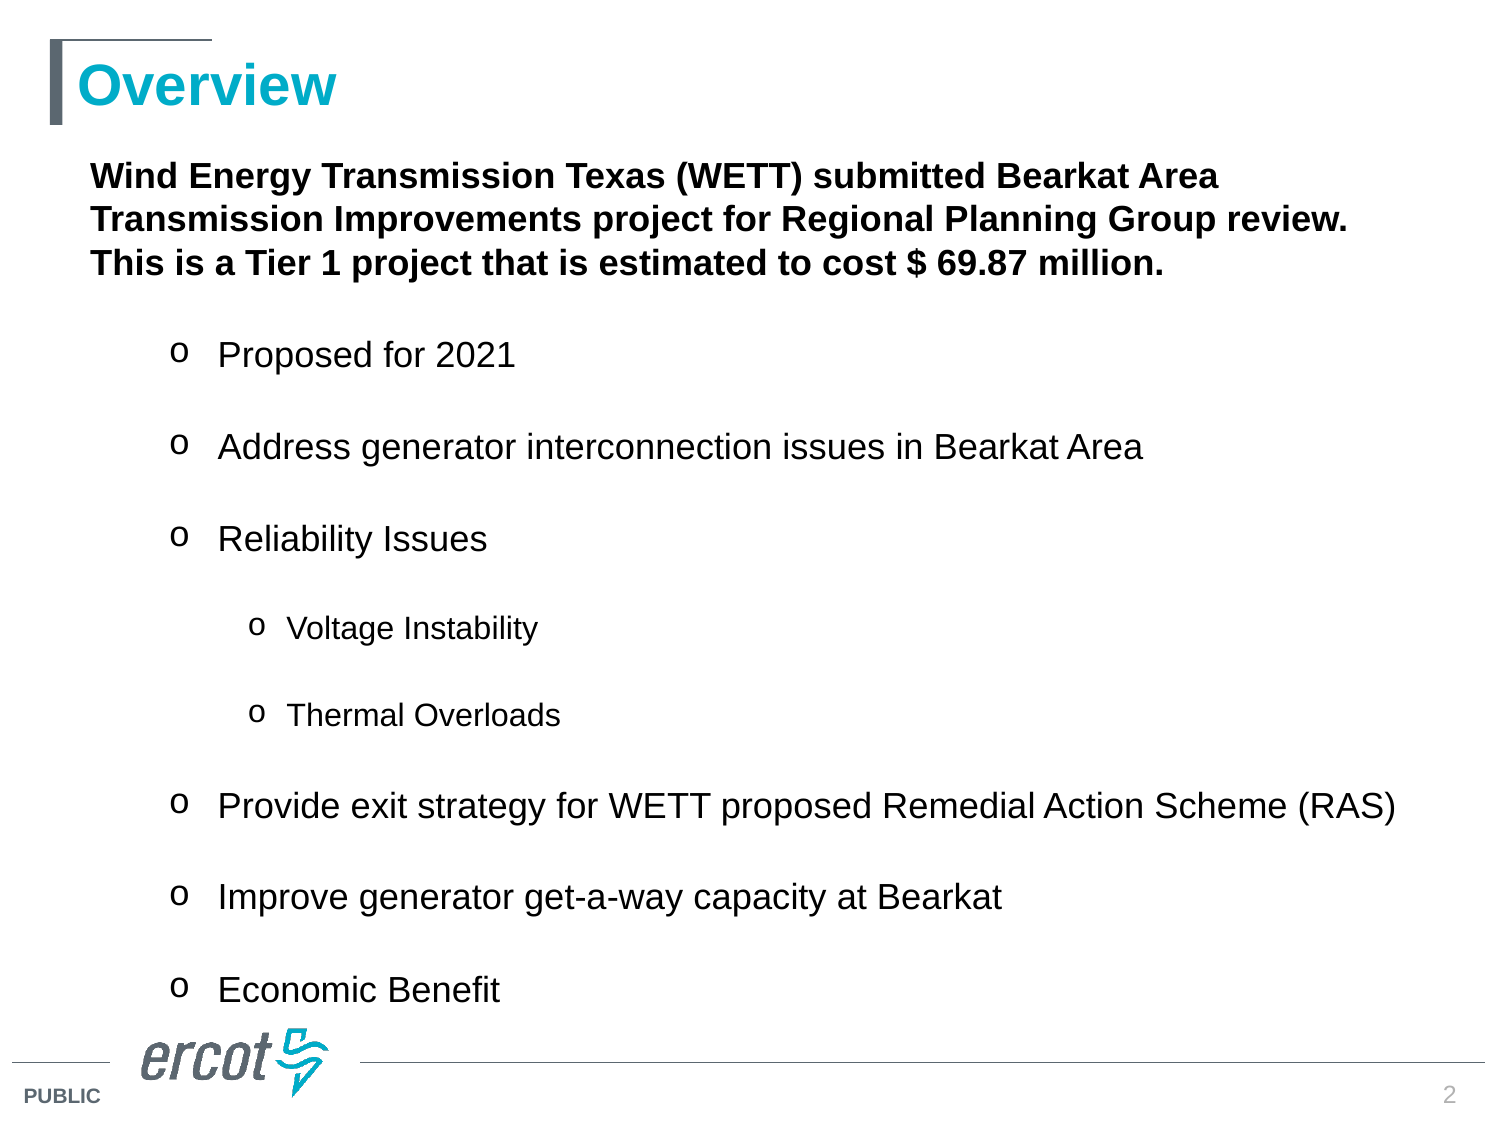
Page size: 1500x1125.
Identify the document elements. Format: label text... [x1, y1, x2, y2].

picture [137, 1035, 332, 1100]
text_box Wind Energy Transmission Texas (WETT) submitted Bearkat Area Transmission Improvements project for Regional Planning Group review. This is a Tier 1 project that is estimated to cost $ 69.87 million. Proposed for 2021 Address generator interconnection issues in Bearkat Area Reliability Issues Voltage Instability Thermal Overloads Provide exit strategy for WETT proposed Remedial Action Scheme (RAS) Improve generator get-a-way capacity at Bearkat Economic Benefit [74, 124, 1425, 1035]
title Overview [62, 39, 1450, 125]
slide_number 2 [1412, 1076, 1488, 1112]
